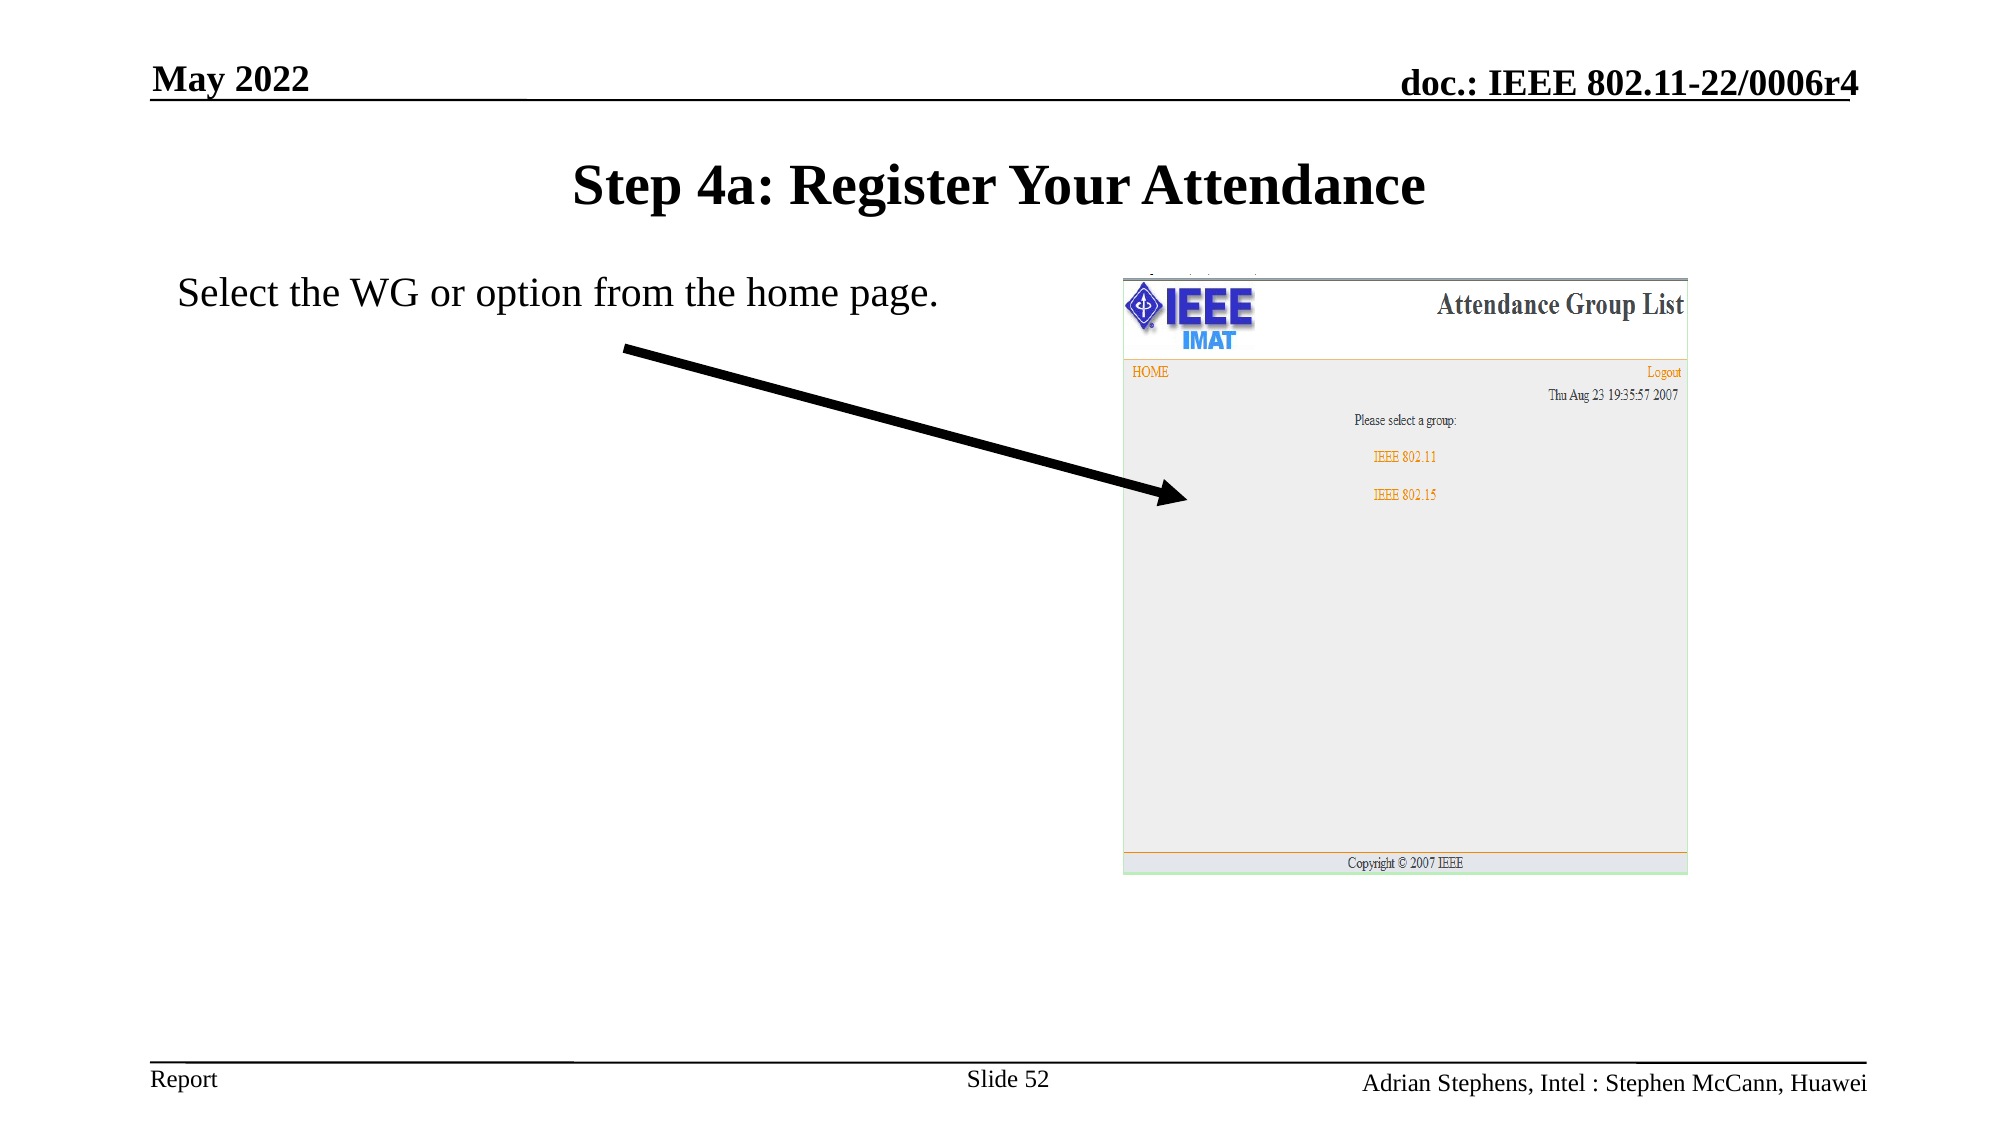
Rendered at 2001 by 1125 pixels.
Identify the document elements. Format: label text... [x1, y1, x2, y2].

list Select the WG or option from the home page. [152, 214, 1088, 965]
title Step 4a: Register Your Attendance [362, 112, 1638, 251]
slide_number Slide 52 [950, 1061, 1067, 1123]
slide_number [152, 54, 563, 100]
footer Adrian Stephens, Intel : Stephen McCann, Huawei [1283, 1066, 1869, 1108]
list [1123, 274, 1688, 876]
